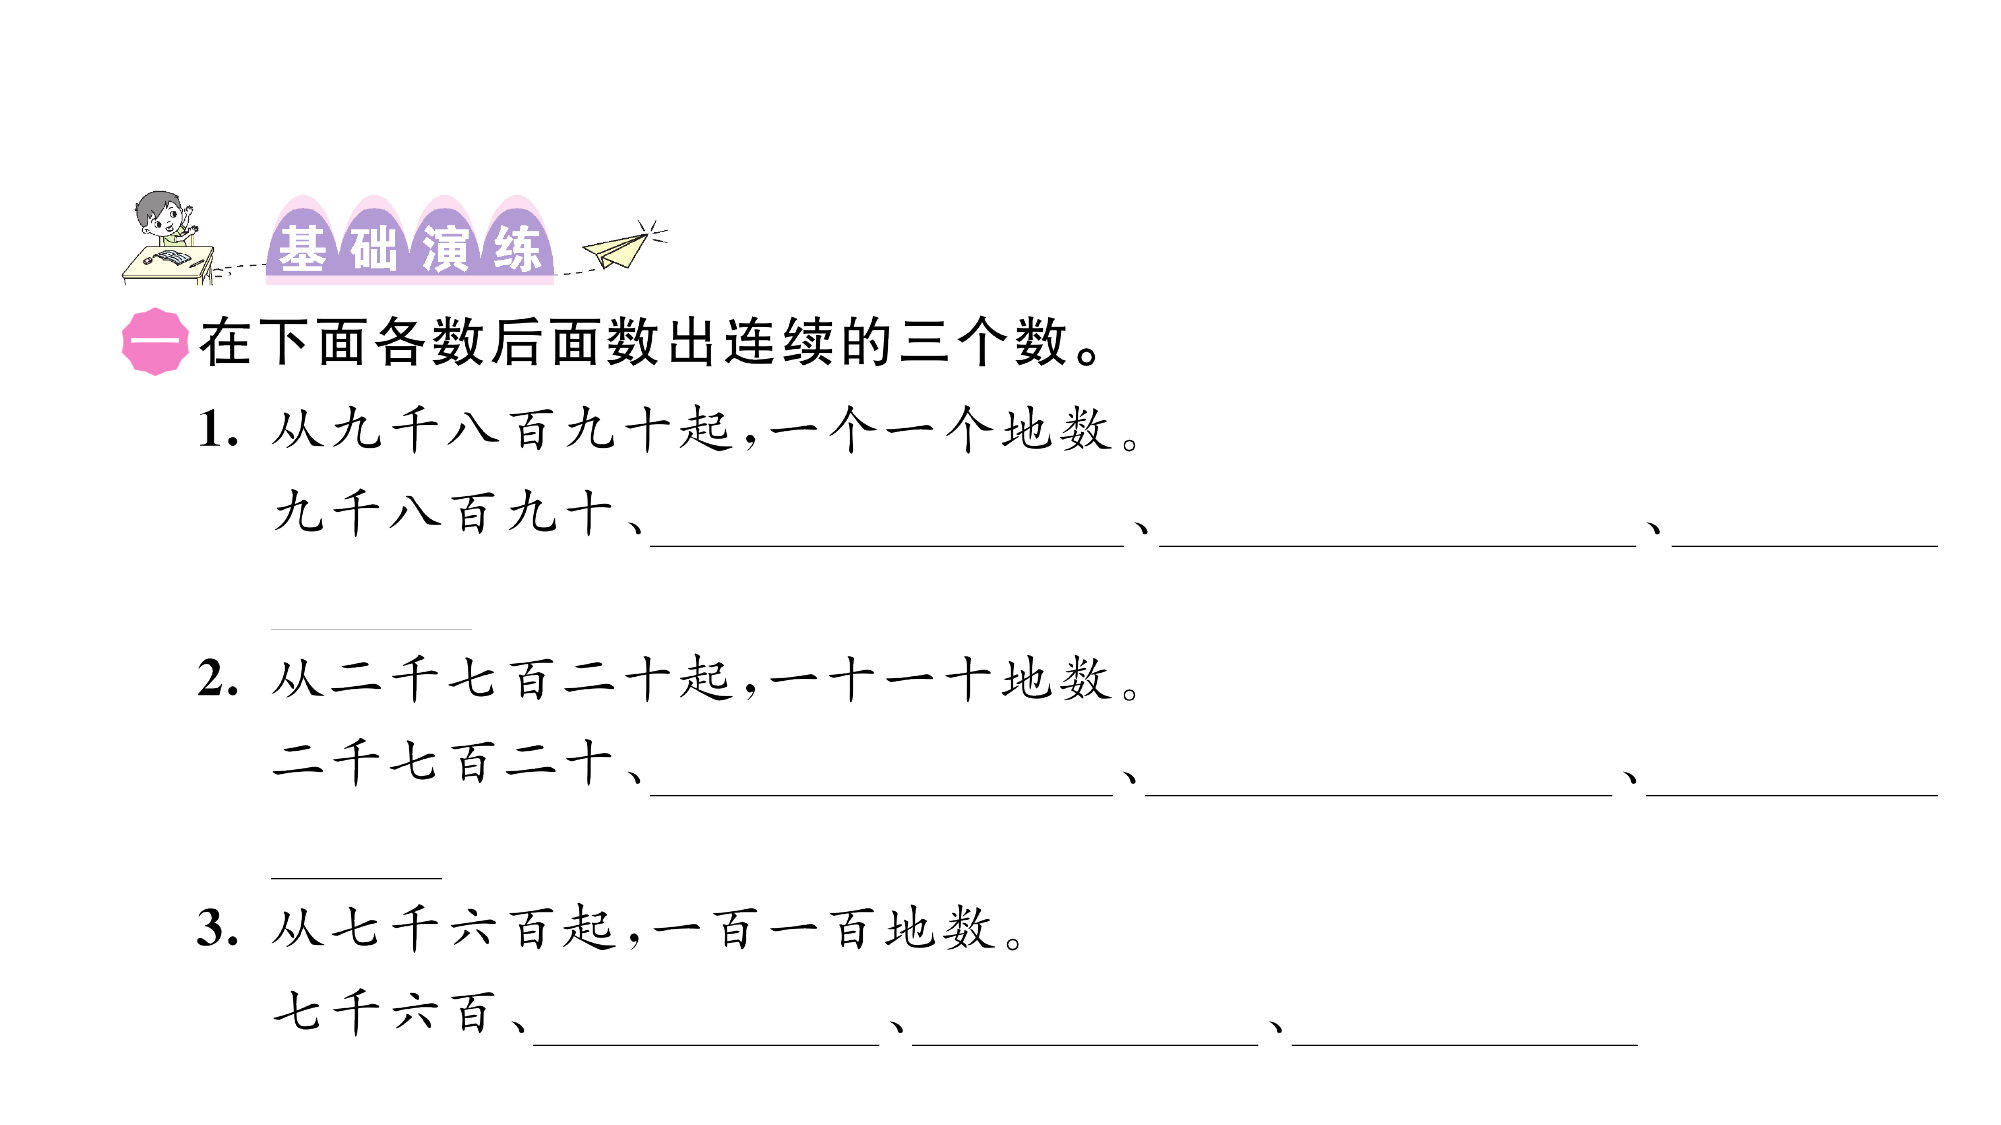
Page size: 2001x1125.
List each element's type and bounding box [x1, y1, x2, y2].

picture [118, 177, 2000, 1060]
